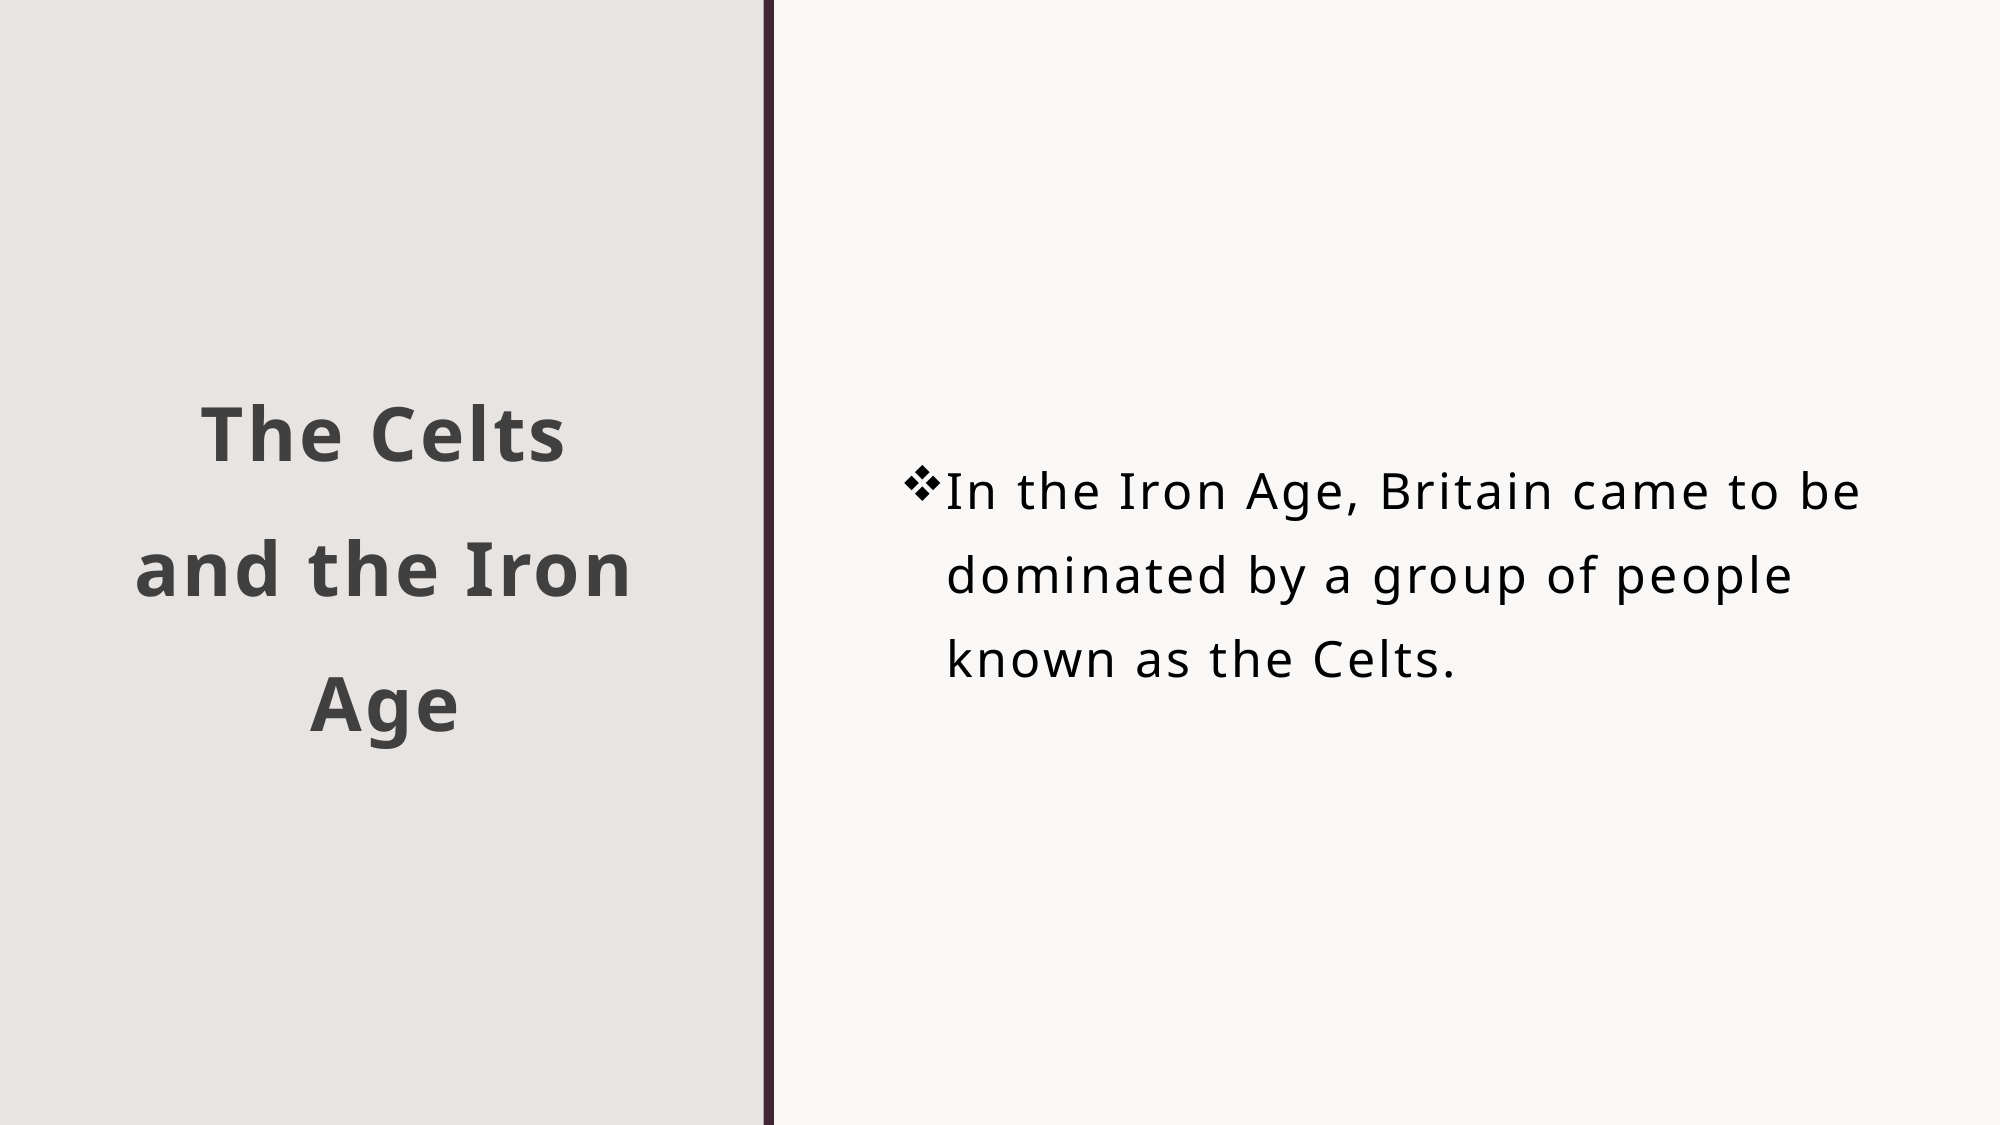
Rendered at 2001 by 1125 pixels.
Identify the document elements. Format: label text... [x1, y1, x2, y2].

list In the Iron Age, Britain came to be dominated by a group of people known as the Celts. [881, 115, 1941, 1005]
title The Celts and the Iron Age [105, 115, 666, 969]
